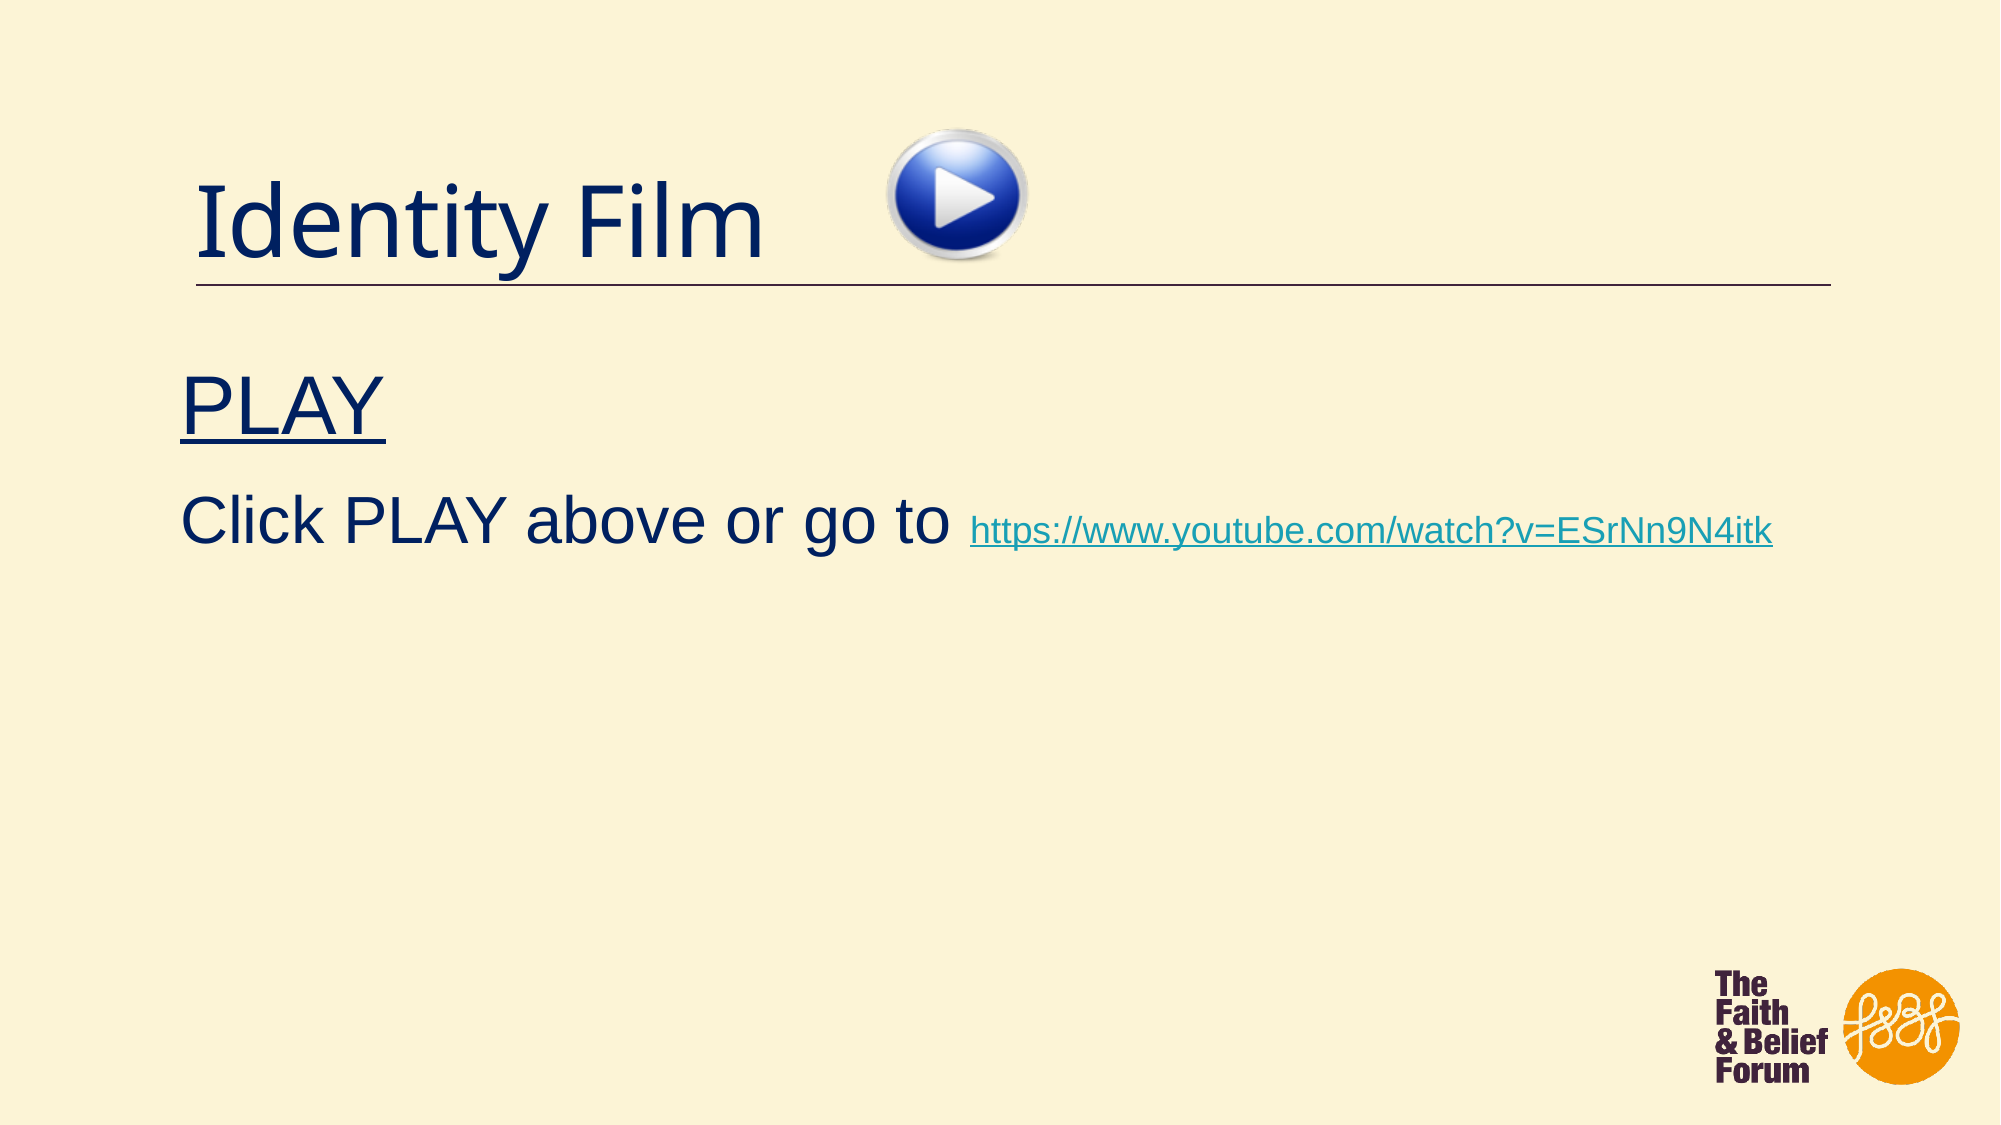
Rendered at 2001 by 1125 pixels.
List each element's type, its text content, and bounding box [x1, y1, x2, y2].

list PLAY Click PLAY above or go to https://www.youtube.com/watch?v=ESrNn9N4itk [180, 343, 1830, 1004]
picture [1674, 928, 2000, 1125]
title Identity Film [180, 47, 1830, 285]
picture [852, 100, 1063, 292]
